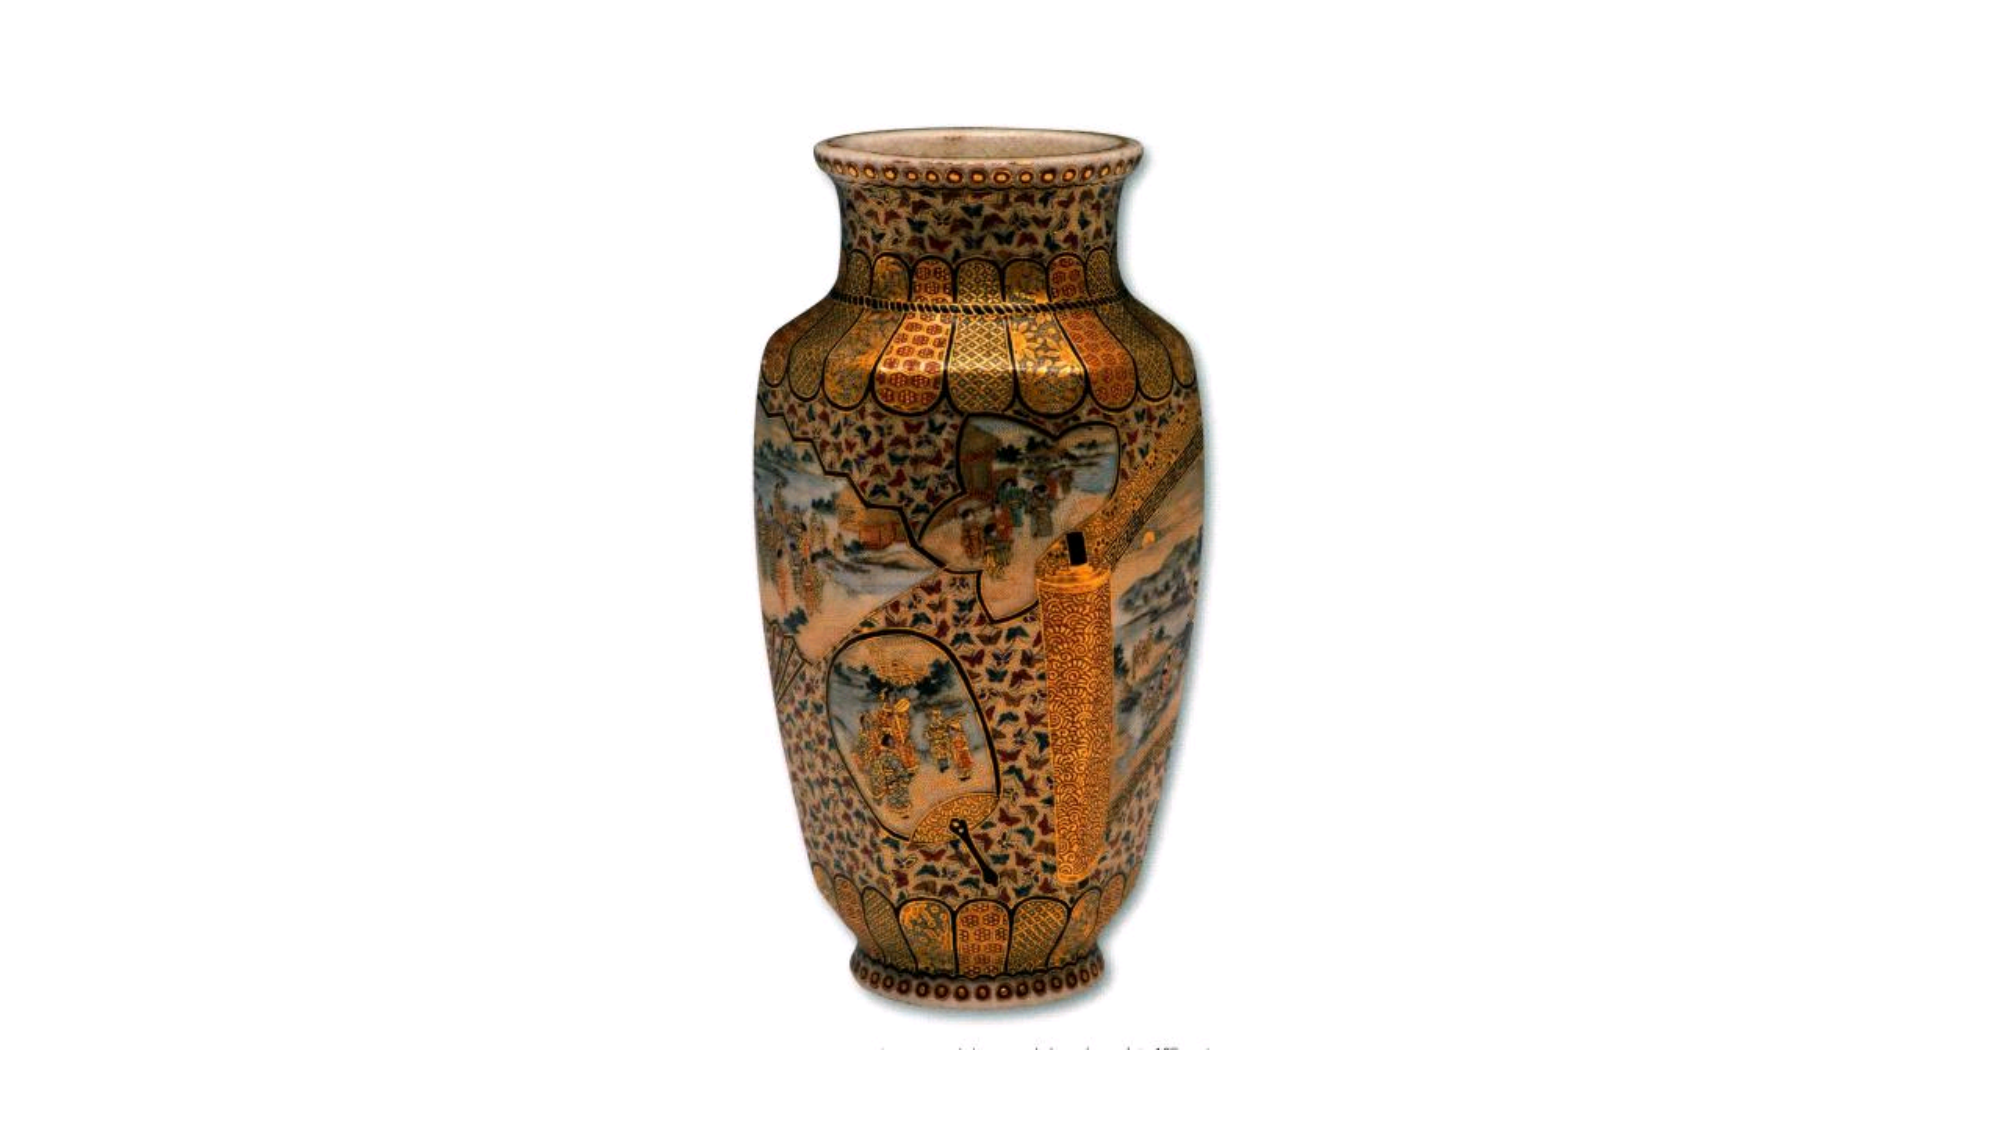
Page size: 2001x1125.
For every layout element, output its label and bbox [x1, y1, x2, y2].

picture [684, 74, 1316, 1050]
